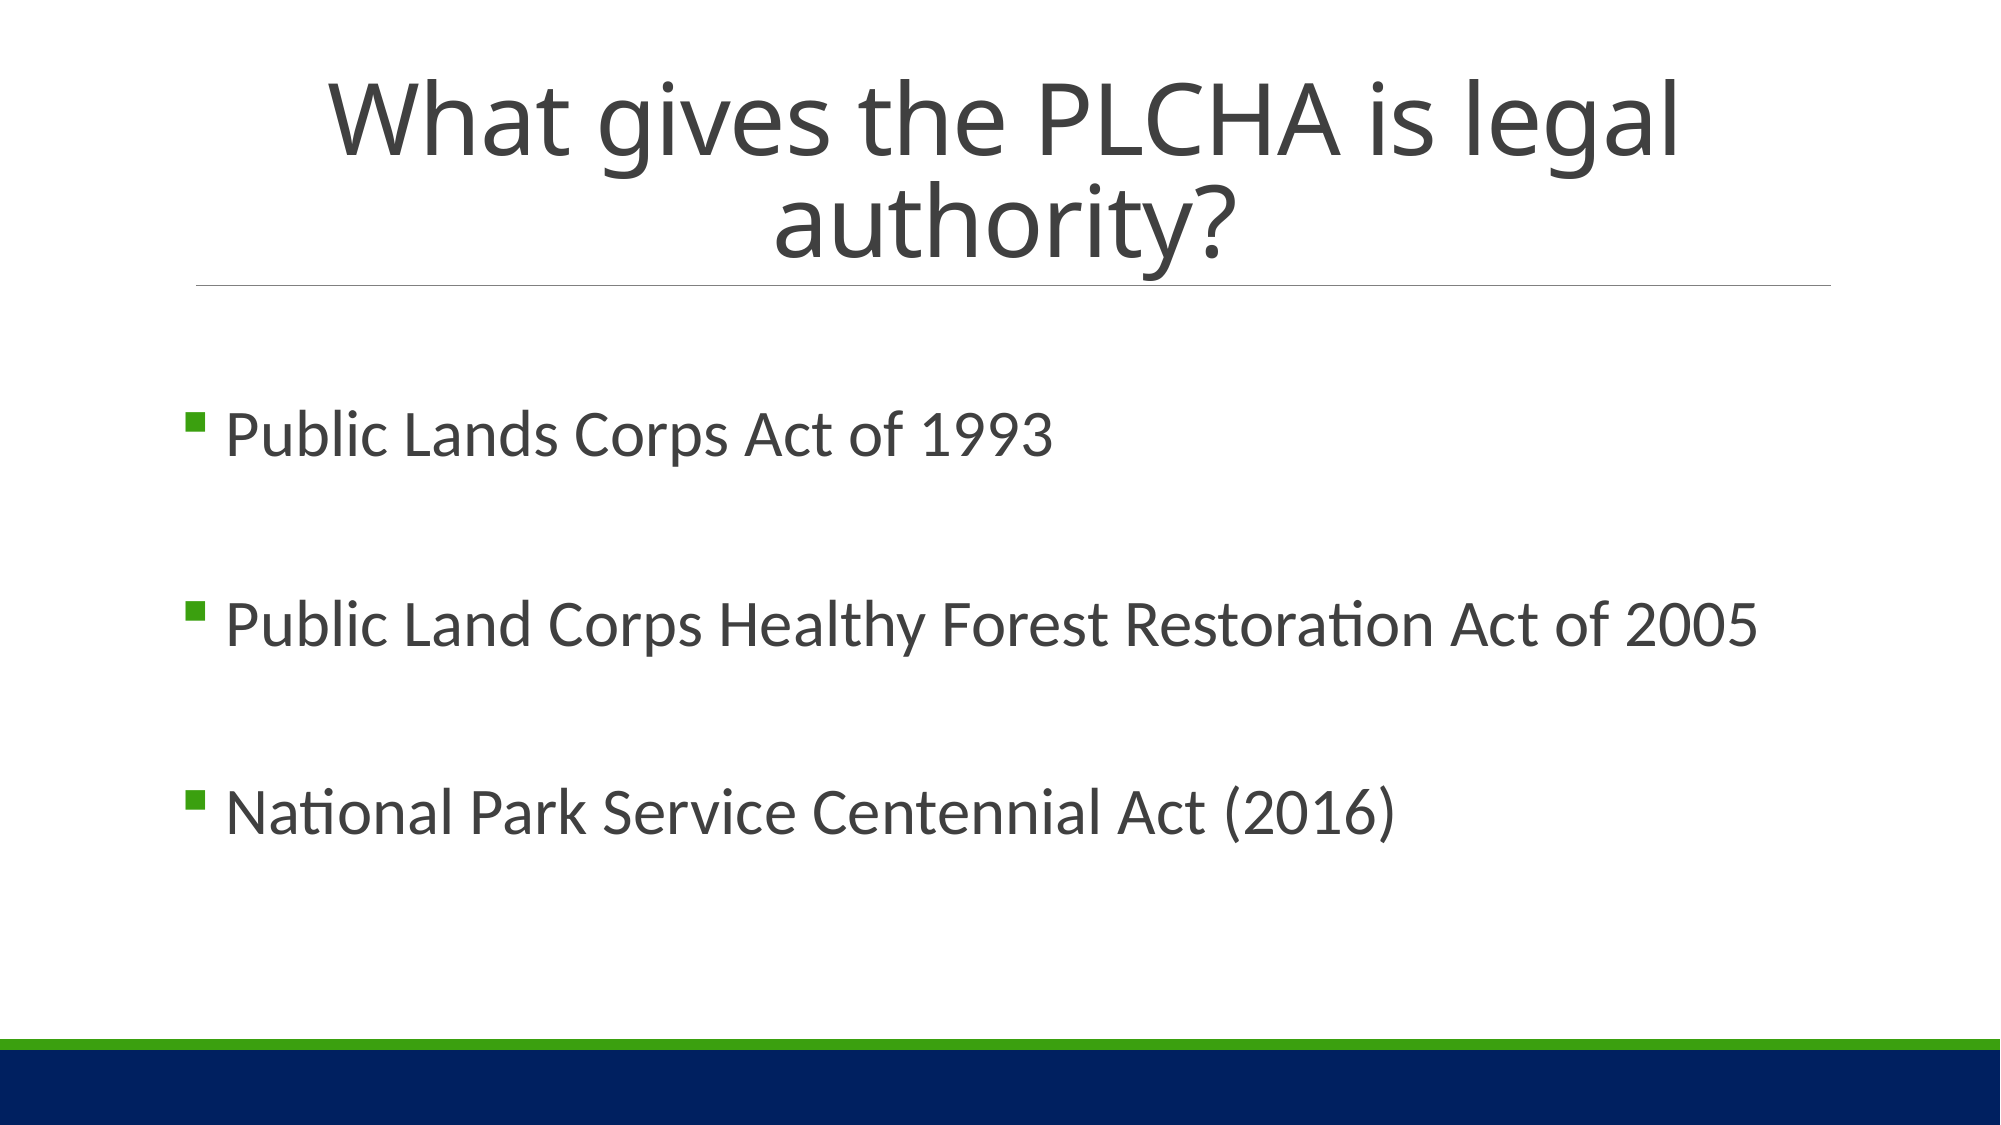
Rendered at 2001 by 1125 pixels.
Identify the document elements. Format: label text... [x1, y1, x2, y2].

title What gives the PLCHA is legal authority? [180, 47, 1830, 285]
list Public Lands Corps Act of 1993 Public Land Corps Healthy Forest Restoration Act of 2005 National Park Service Centennial Act (2016) [180, 302, 1830, 963]
